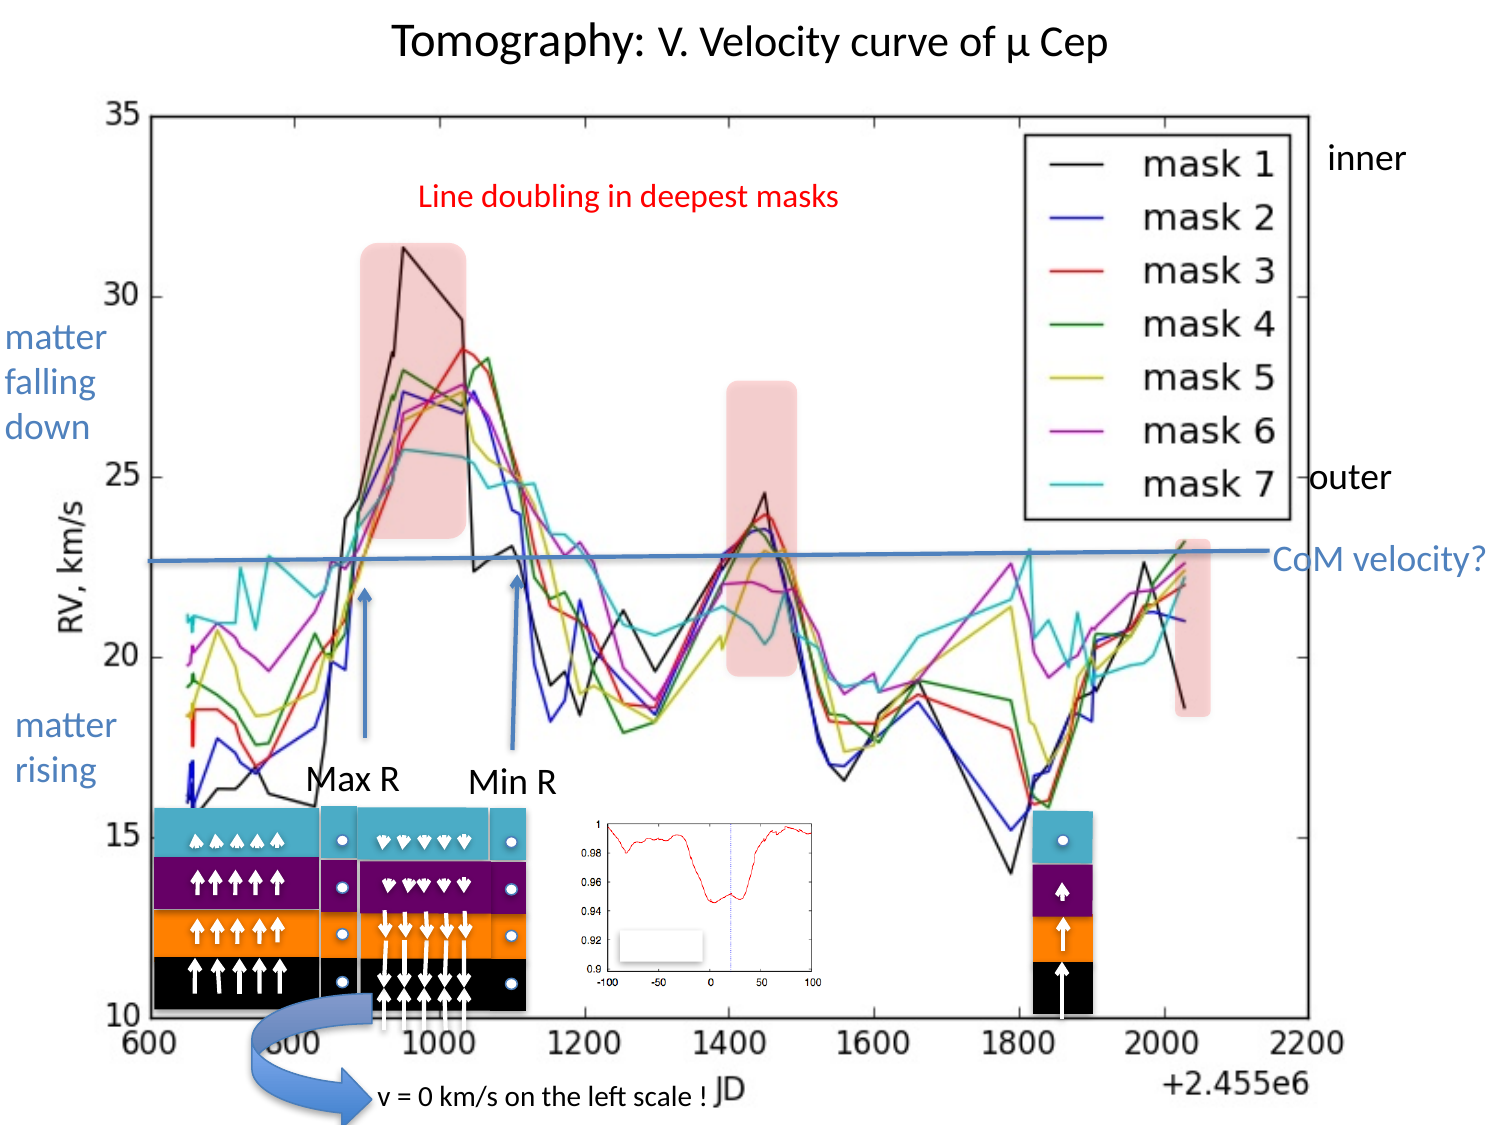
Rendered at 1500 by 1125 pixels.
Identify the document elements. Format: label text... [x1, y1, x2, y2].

text_box CoM velocity? [1461, 527, 1500, 587]
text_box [357, 833, 492, 1031]
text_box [154, 831, 319, 994]
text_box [451, 573, 574, 811]
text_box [320, 832, 356, 988]
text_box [493, 833, 527, 990]
picture [0, 4, 1457, 1125]
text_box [1032, 834, 1093, 1019]
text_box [147, 550, 1270, 562]
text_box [288, 587, 417, 808]
